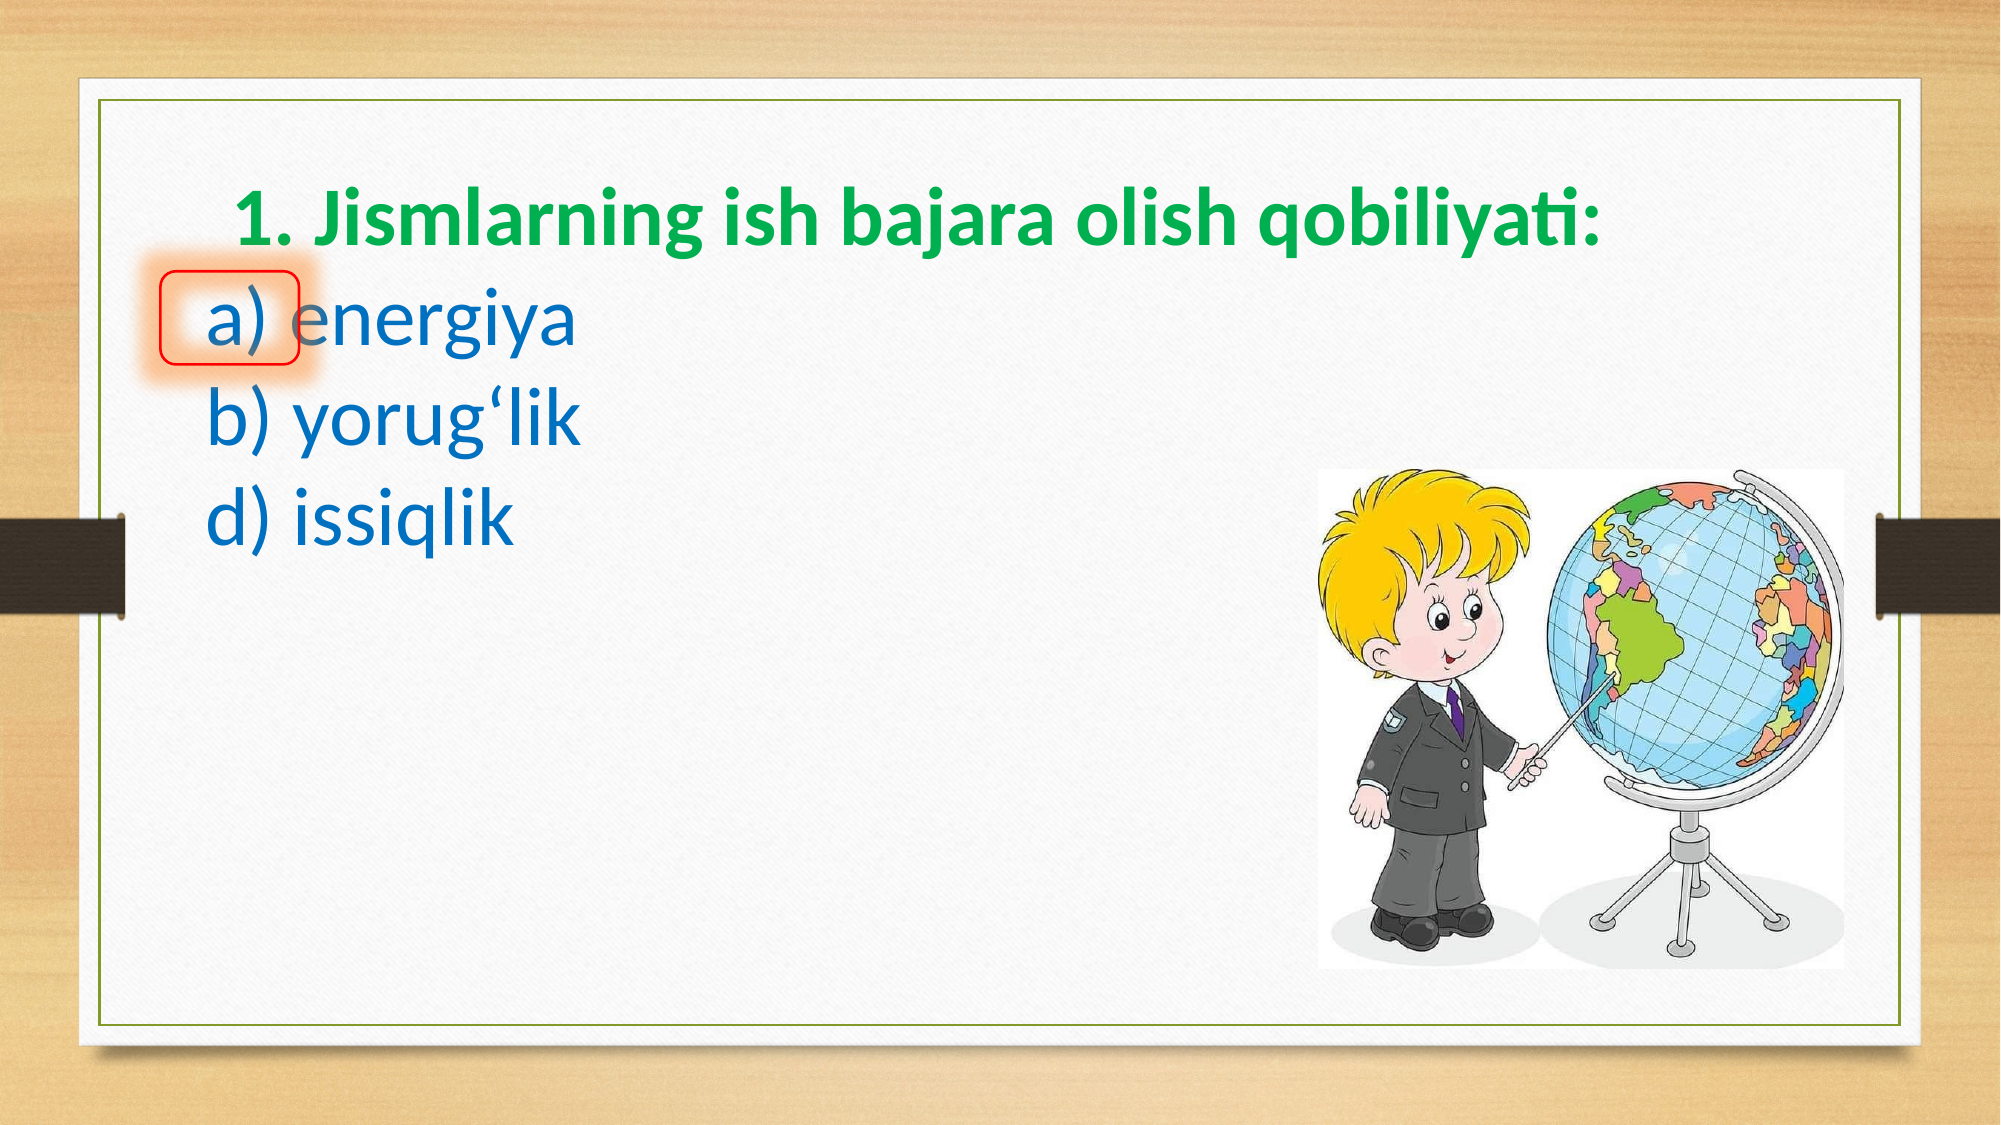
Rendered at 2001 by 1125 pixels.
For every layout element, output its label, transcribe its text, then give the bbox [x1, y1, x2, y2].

picture [0, 0, 2001, 1125]
text_box [159, 269, 301, 366]
text_box 1. Jismlarning ish bajara olish qobiliyati: a) energiya b) yorug‘lik d) issiqlik [134, 154, 2000, 570]
